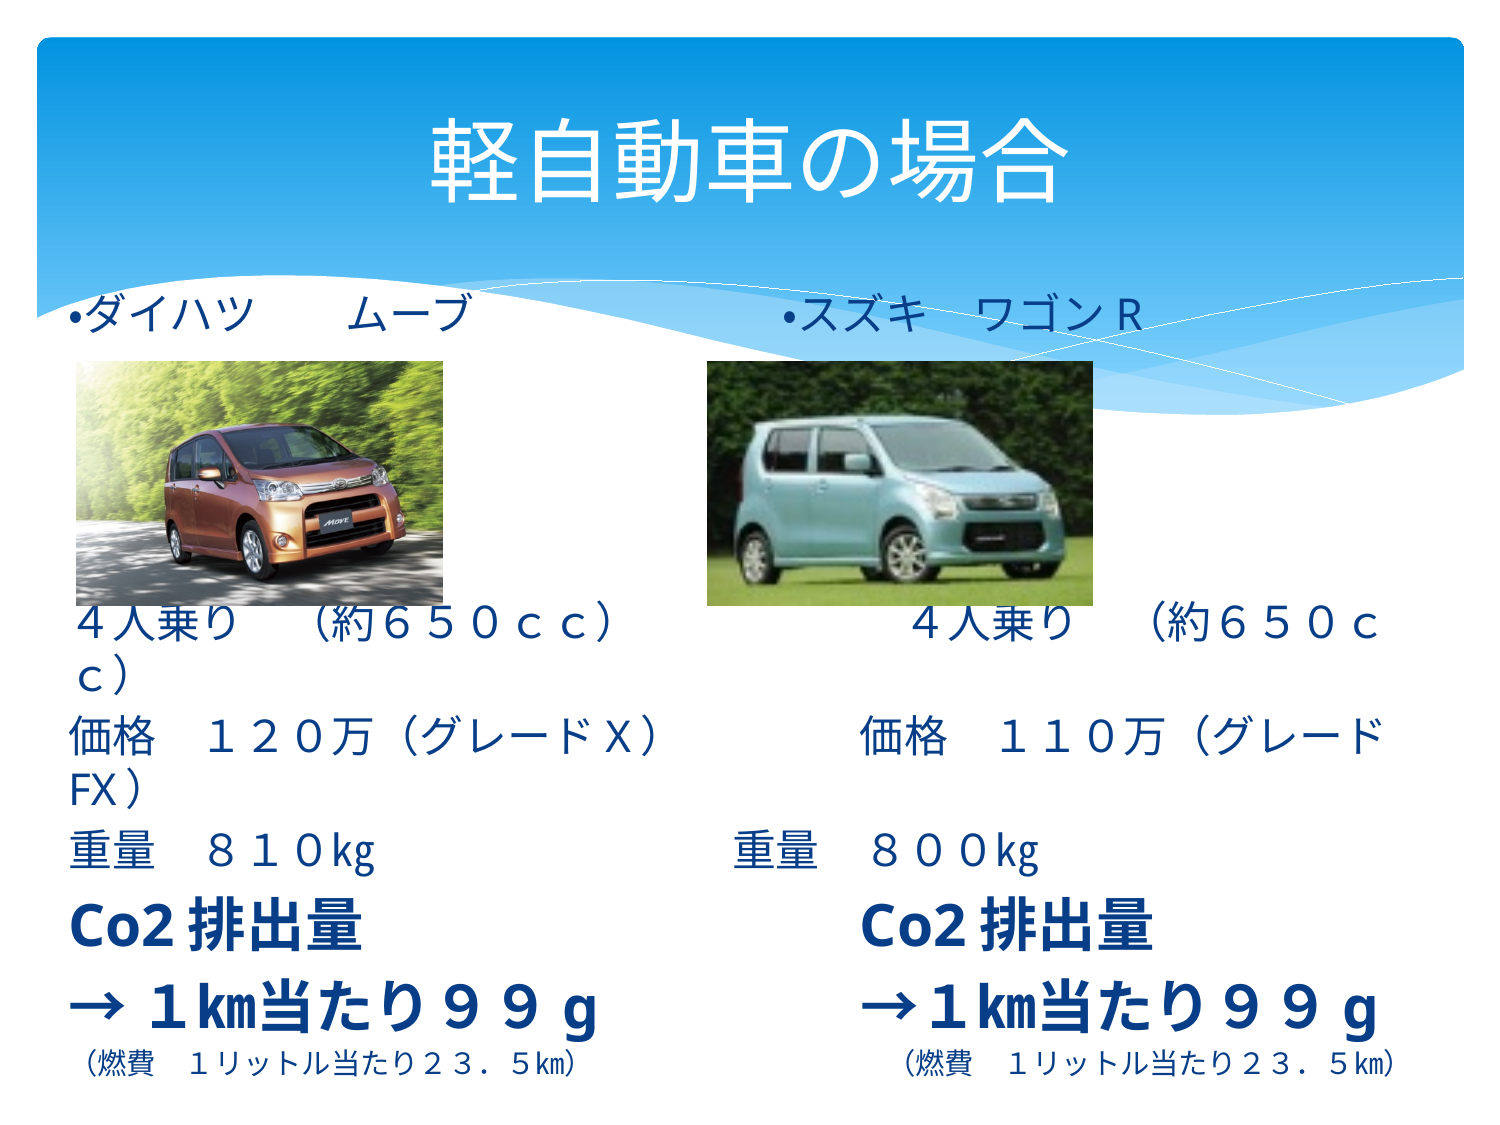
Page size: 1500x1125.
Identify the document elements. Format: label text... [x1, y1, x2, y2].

list ・ダイハツ ムーブ ・スズキ ワゴンR ４人乗り （約６５０ｃｃ） ４人乗り （約６５０ｃｃ） 価格 １２０万（グレードX） 価格 １１０万（グレードFX） 重量 ８１０㎏ 重量 ８００㎏ Co2排出量 Co2排出量 →１㎞当たり９９g →１㎞当たり９９g （燃費 １リットル当たり２３．５㎞） （燃費 １リットル当たり２３．５㎞） [53, 278, 1436, 1125]
picture [76, 361, 444, 606]
picture [707, 361, 1093, 606]
title 軽自動車の場合 [75, 55, 1425, 261]
